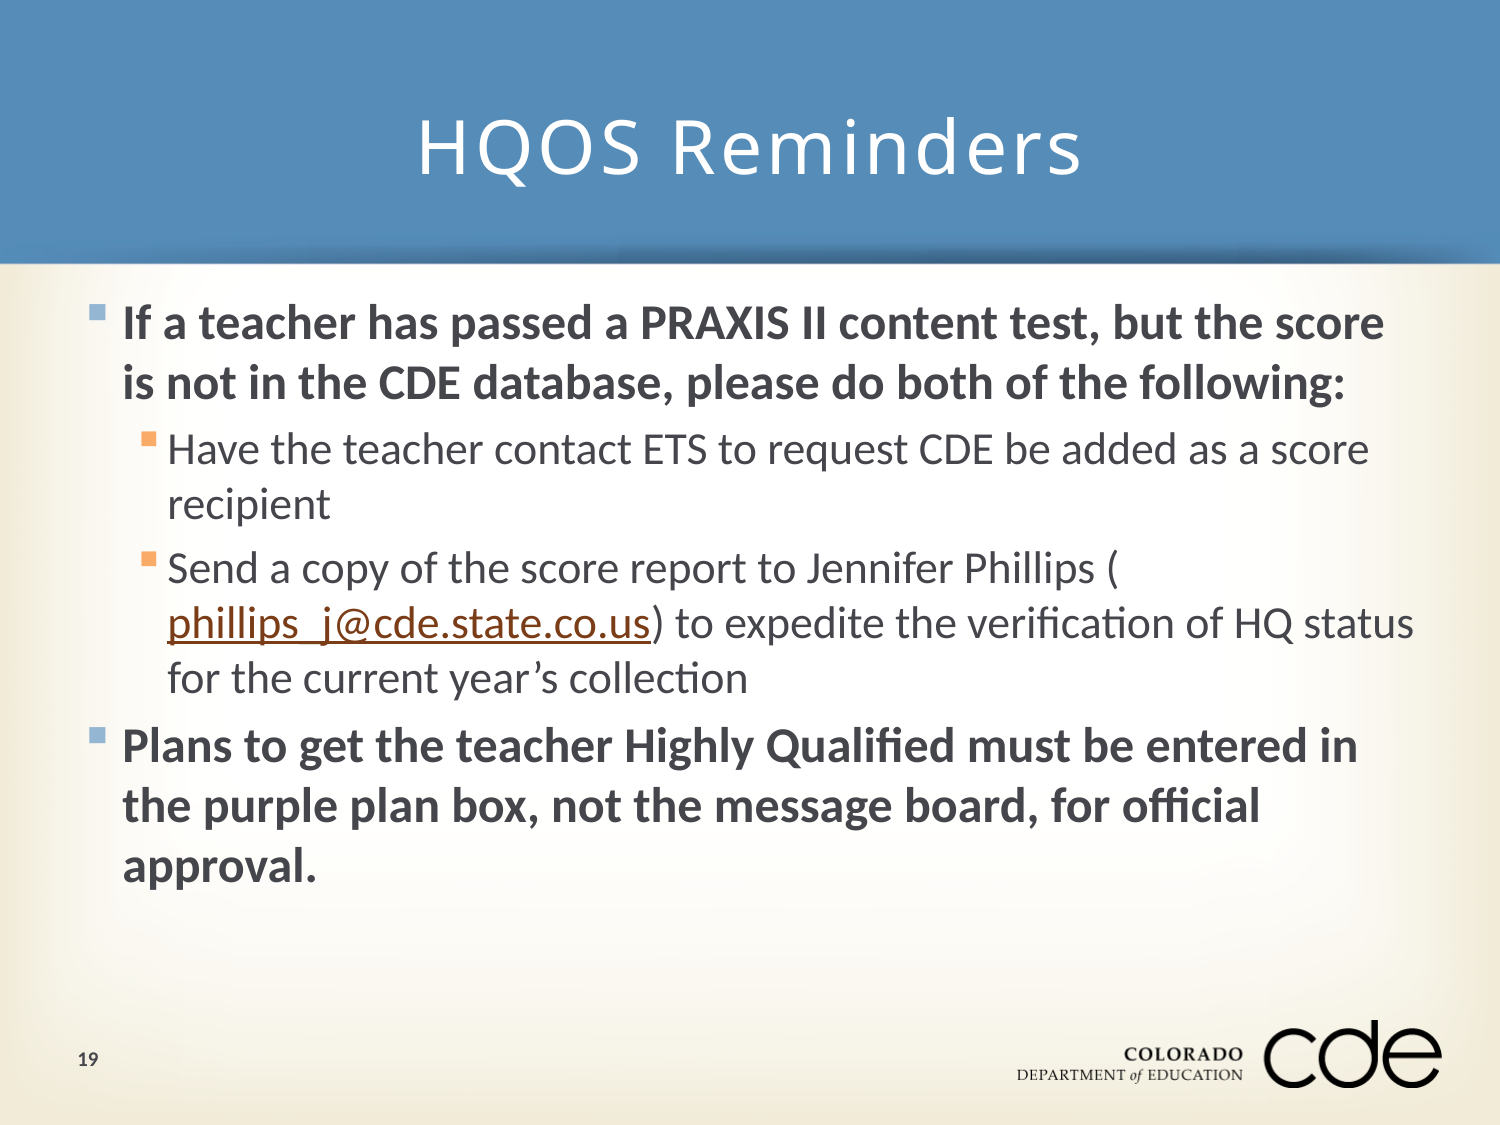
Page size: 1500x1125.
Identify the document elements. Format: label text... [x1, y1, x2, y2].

picture [0, 0, 1500, 1125]
title HQOS Reminders [62, 58, 1438, 232]
footer 19 [62, 1027, 538, 1088]
list If a teacher has passed a PRAXIS II content test, but the score is not in the CDE database, please do both of the following: Have the teacher contact ETS to request CDE be added as a score recipient Send a copy of the score report to Jennifer Phillips (phillips_j@cde.state.co.us) to expedite the verification of HQ status for the current year’s collection Plans to get the teacher Highly Qualified must be entered in the purple plan box, not the message board, for official approval. [62, 281, 1442, 1005]
